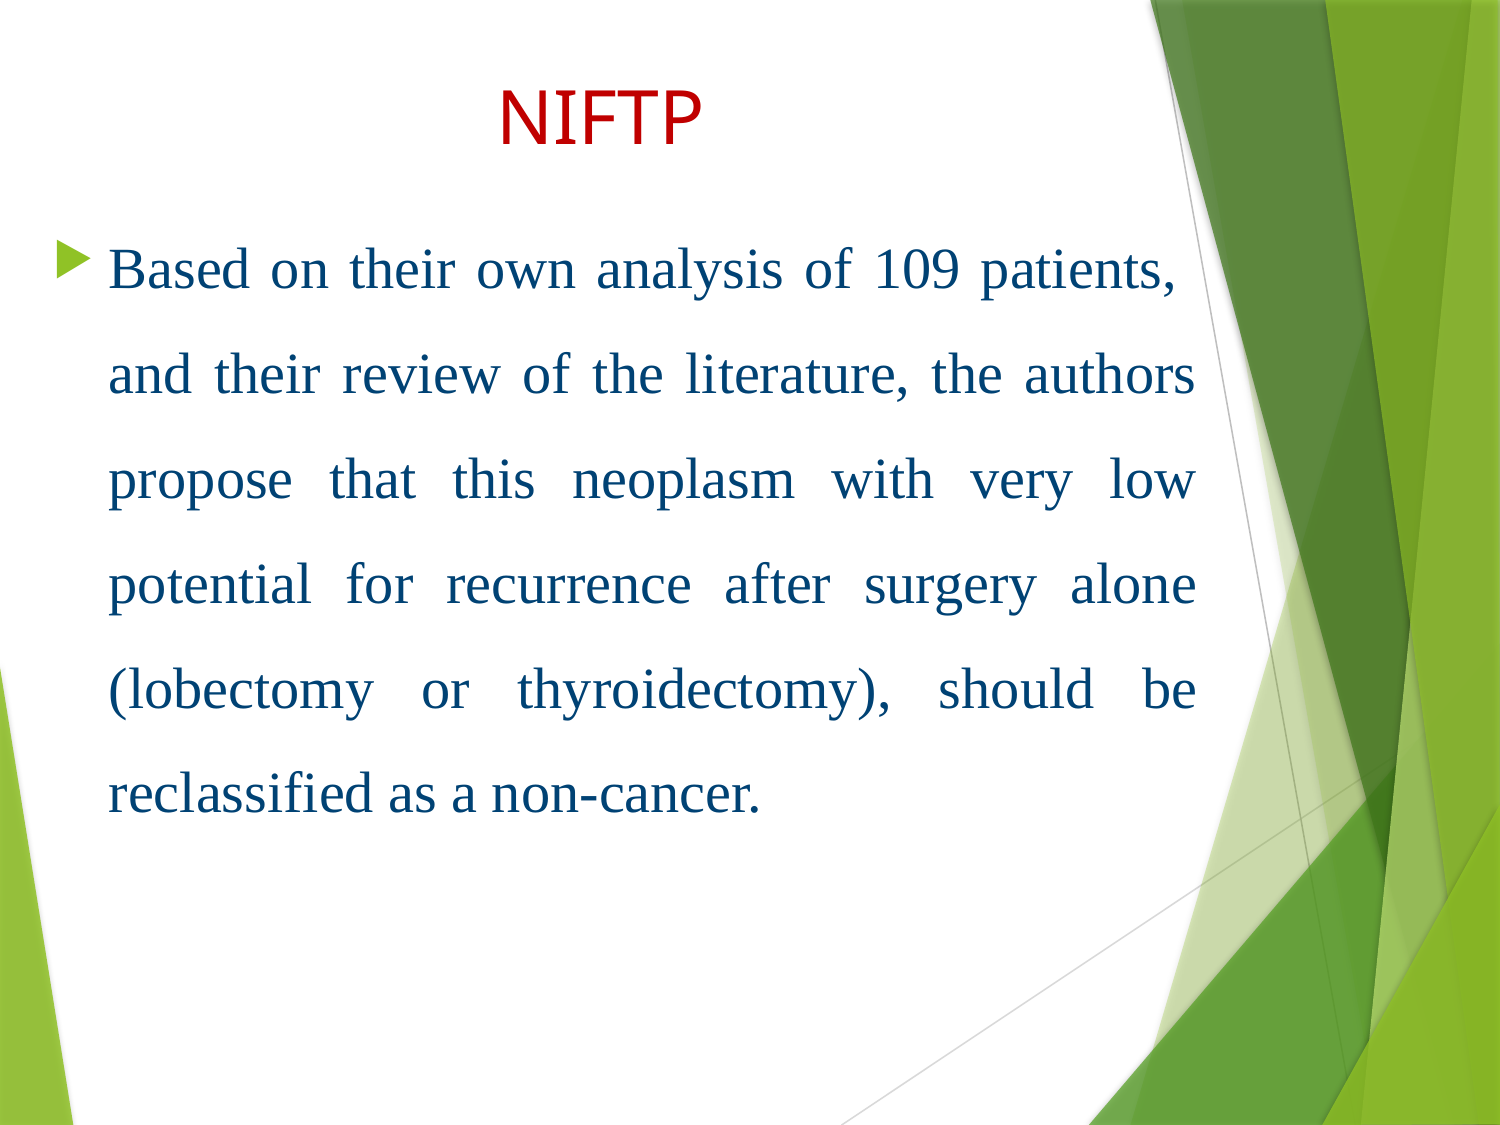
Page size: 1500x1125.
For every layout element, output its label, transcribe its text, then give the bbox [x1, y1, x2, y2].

title NIFTP [481, 62, 769, 188]
list Based on their own analysis of 109 patients, and their review of the literature, the authors propose that this neoplasm with very low potential for recurrence after surgery alone (lobectomy or thyroidectomy), should be reclassified as a non-cancer. [37, 187, 1213, 988]
